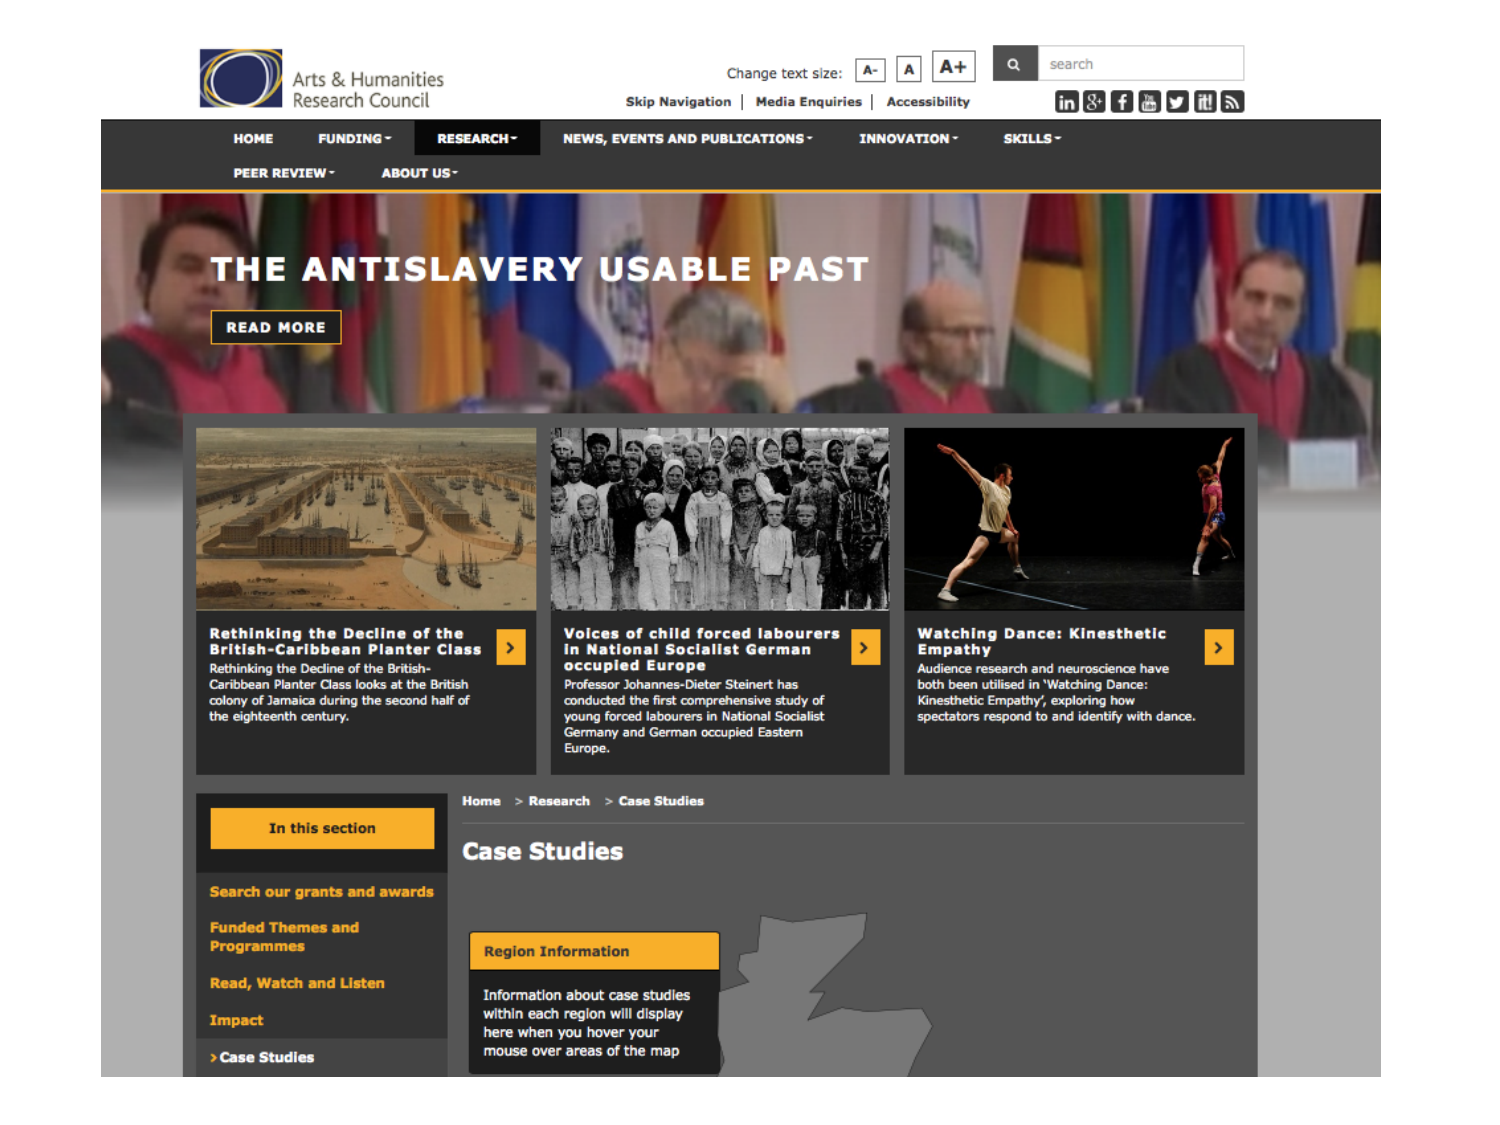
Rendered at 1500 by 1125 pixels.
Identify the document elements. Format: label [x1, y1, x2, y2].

picture [100, 44, 1381, 1077]
